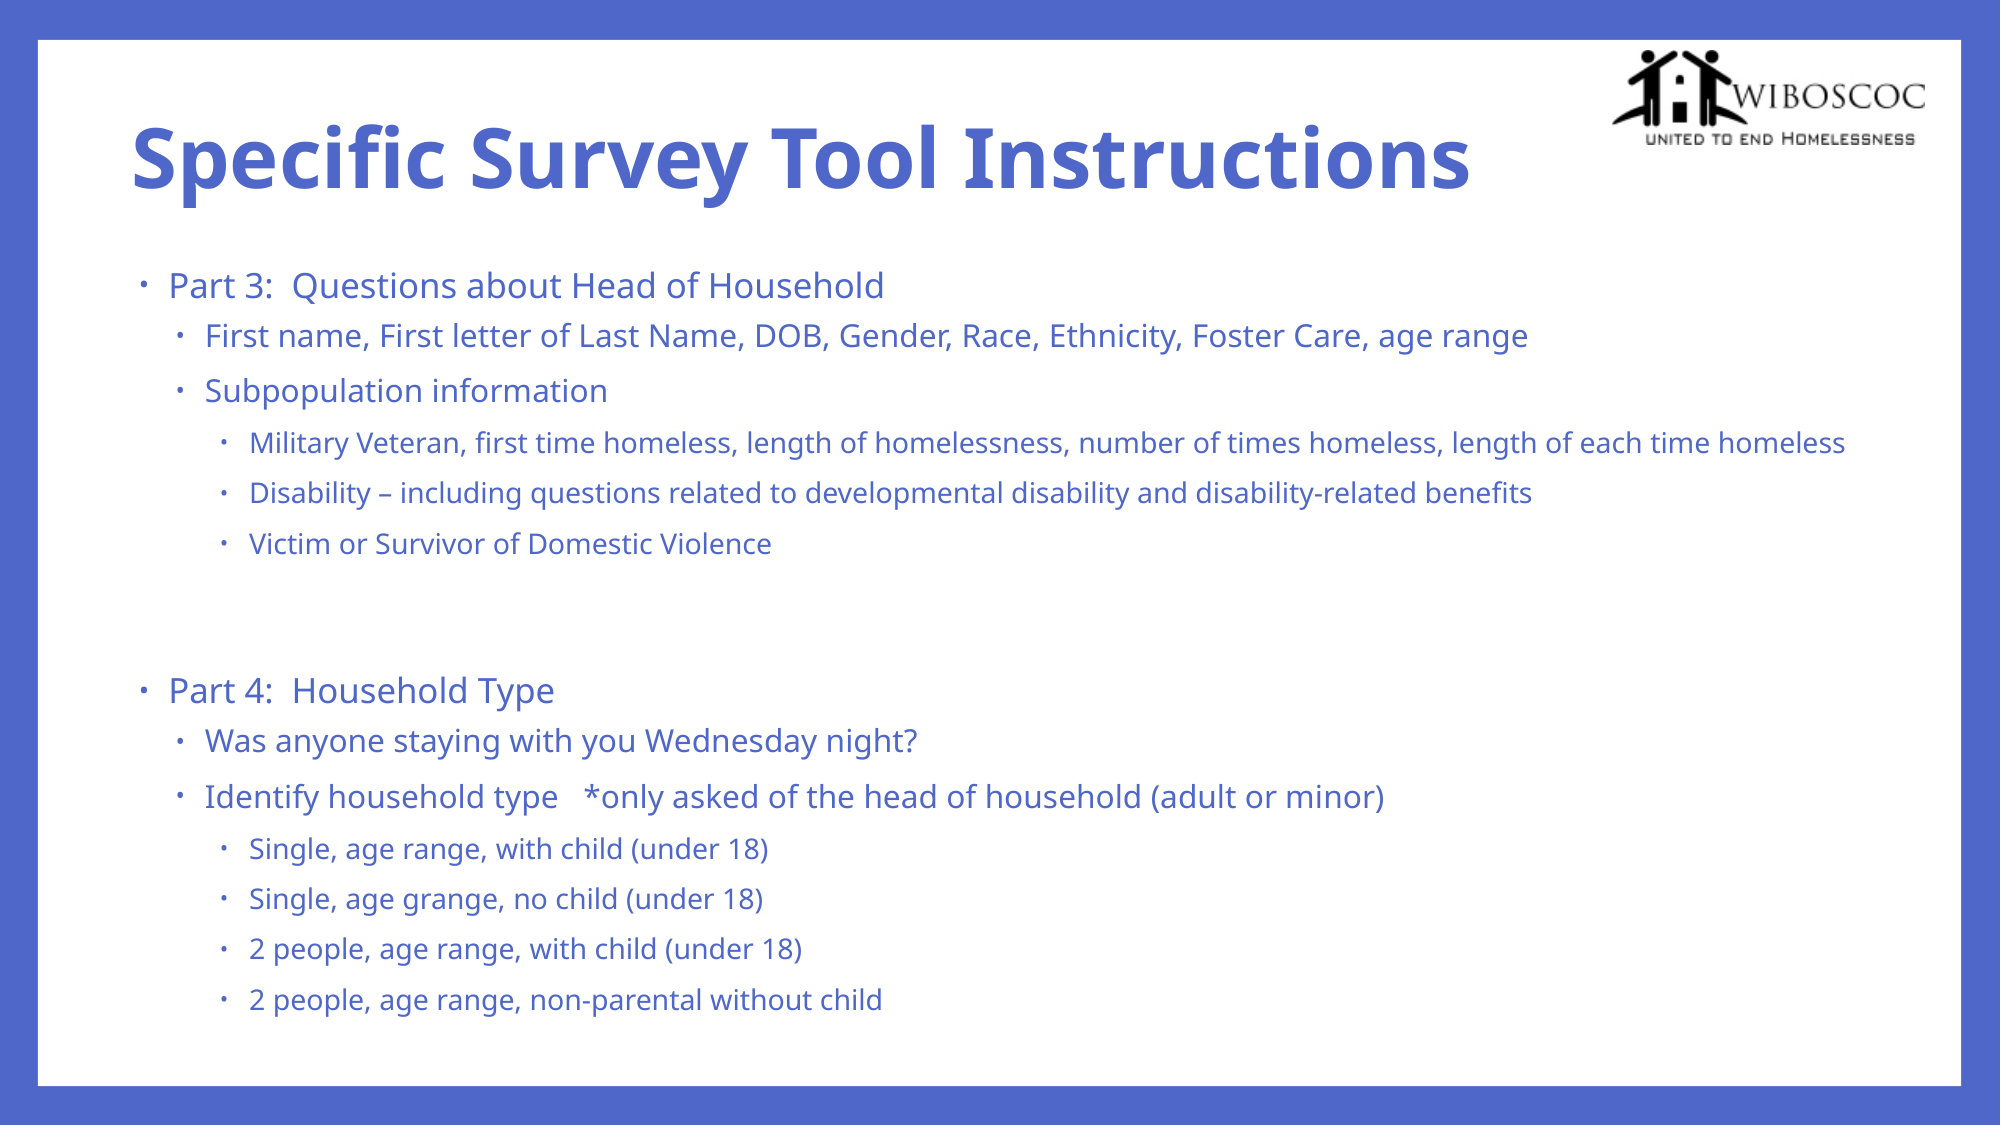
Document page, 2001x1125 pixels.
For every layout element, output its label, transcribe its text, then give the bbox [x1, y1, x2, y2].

list Part 3: Questions about Head of Household First name, First letter of Last Name, DOB, Gender, Race, Ethnicity, Foster Care, age range Subpopulation information Military Veteran, first time homeless, length of homelessness, number of times homeless, length of each time homeless Disability – including questions related to developmental disability and disability-related benefits Victim or Survivor of Domestic Violence Part 4: Household Type Was anyone staying with you Wednesday night? Identify household type *only asked of the head of household (adult or minor) Single, age range, with child (under 18) Single, age grange, no child (under 18) 2 people, age range, with child (under 18) 2 people, age range, non-parental without child [116, 247, 1870, 1033]
picture [1611, 50, 1925, 146]
title Specific Survey Tool Instructions [116, 99, 1756, 225]
